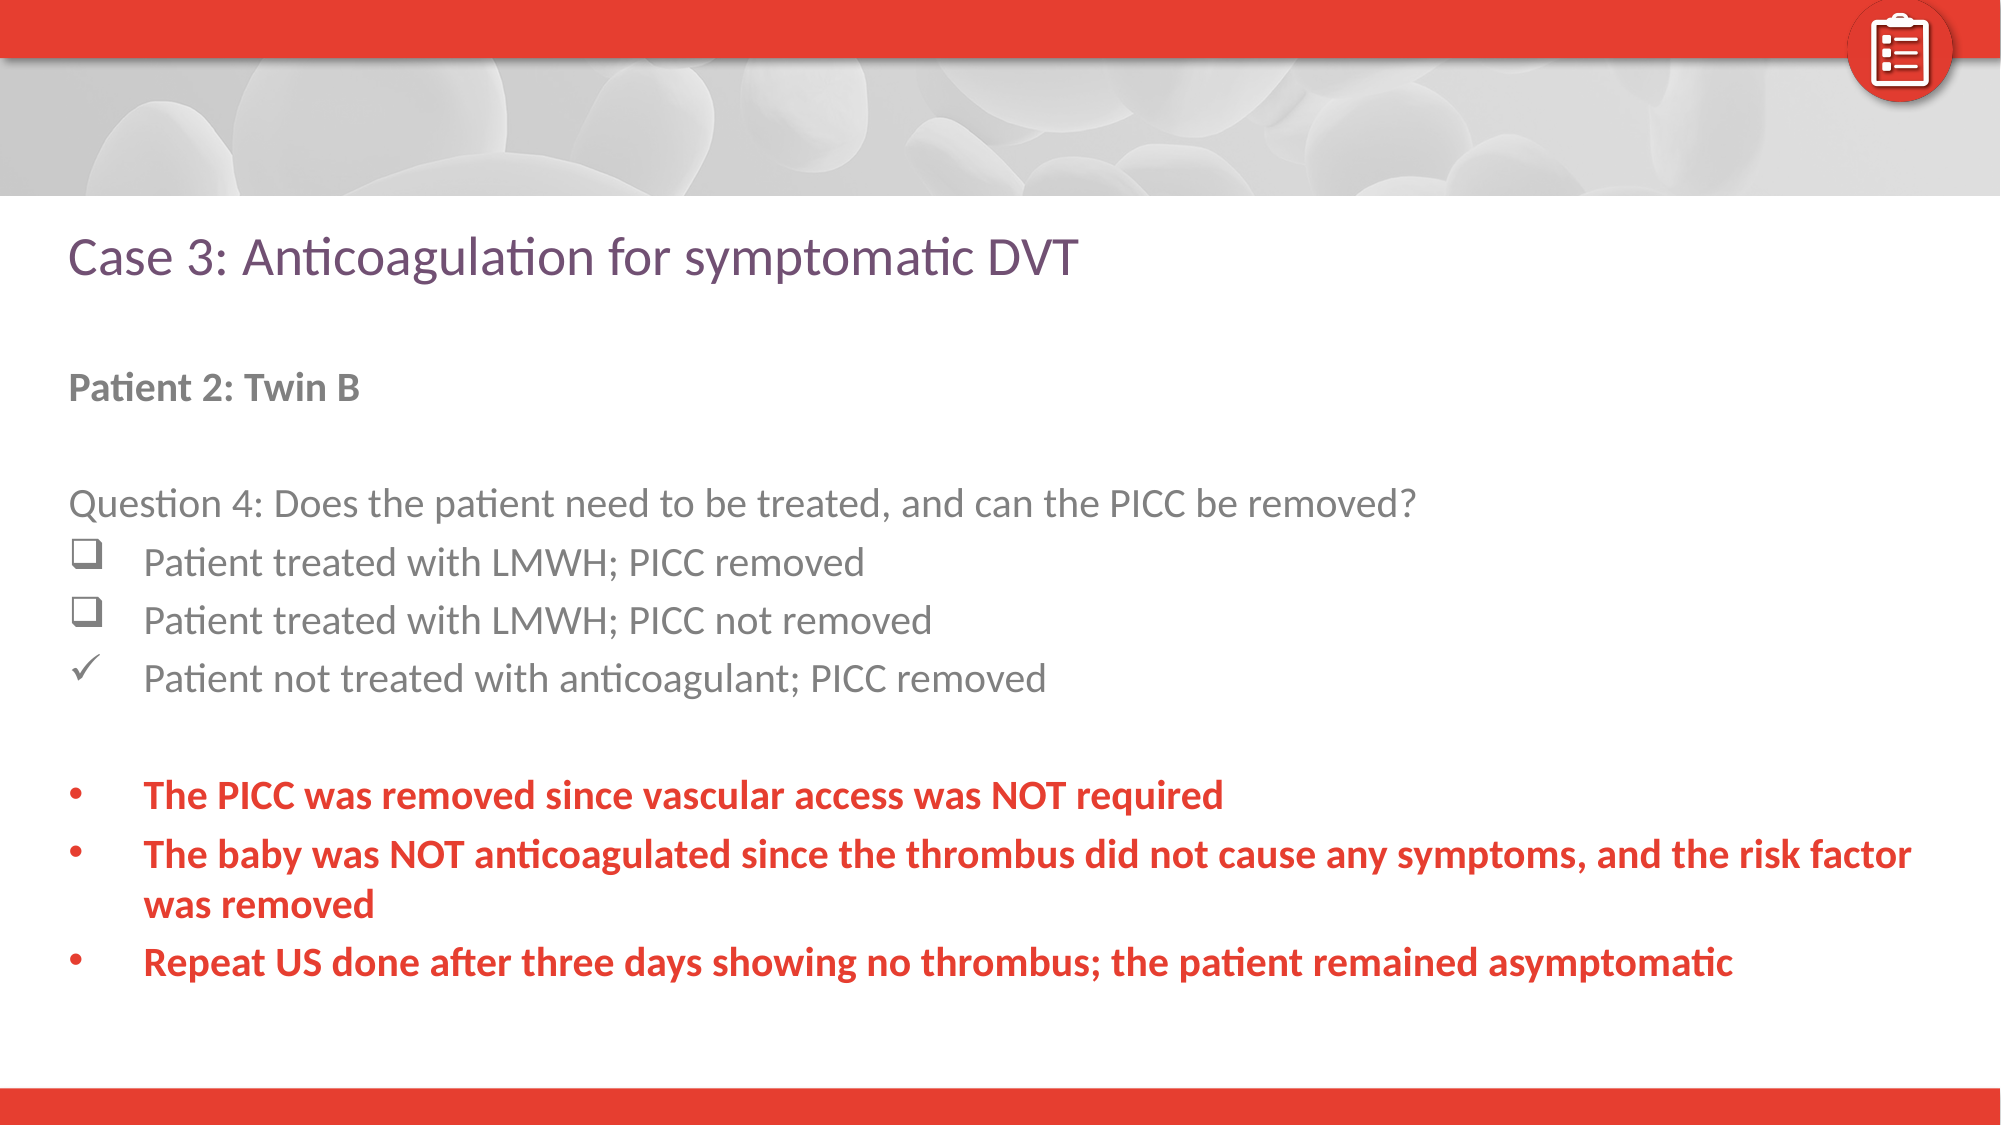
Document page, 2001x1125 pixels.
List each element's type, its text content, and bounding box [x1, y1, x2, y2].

picture [1847, 0, 1953, 102]
list Patient 2: Twin B Question 4: Does the patient need to be treated, and can the PICC be removed? Patient treated with LMWH; PICC removed Patient treated with LMWH; PICC not removed Patient not treated with anticoagulant; PICC removed The PICC was removed since vascular access was NOT required The baby was NOT anticoagulated since the thrombus did not cause any symptoms, and the risk factor was removed Repeat US done after three days showing no thrombus; the patient remained asymptomatic [68, 359, 1942, 1009]
title Case 3: Anticoagulation for symptomatic DVT [68, 219, 1869, 337]
